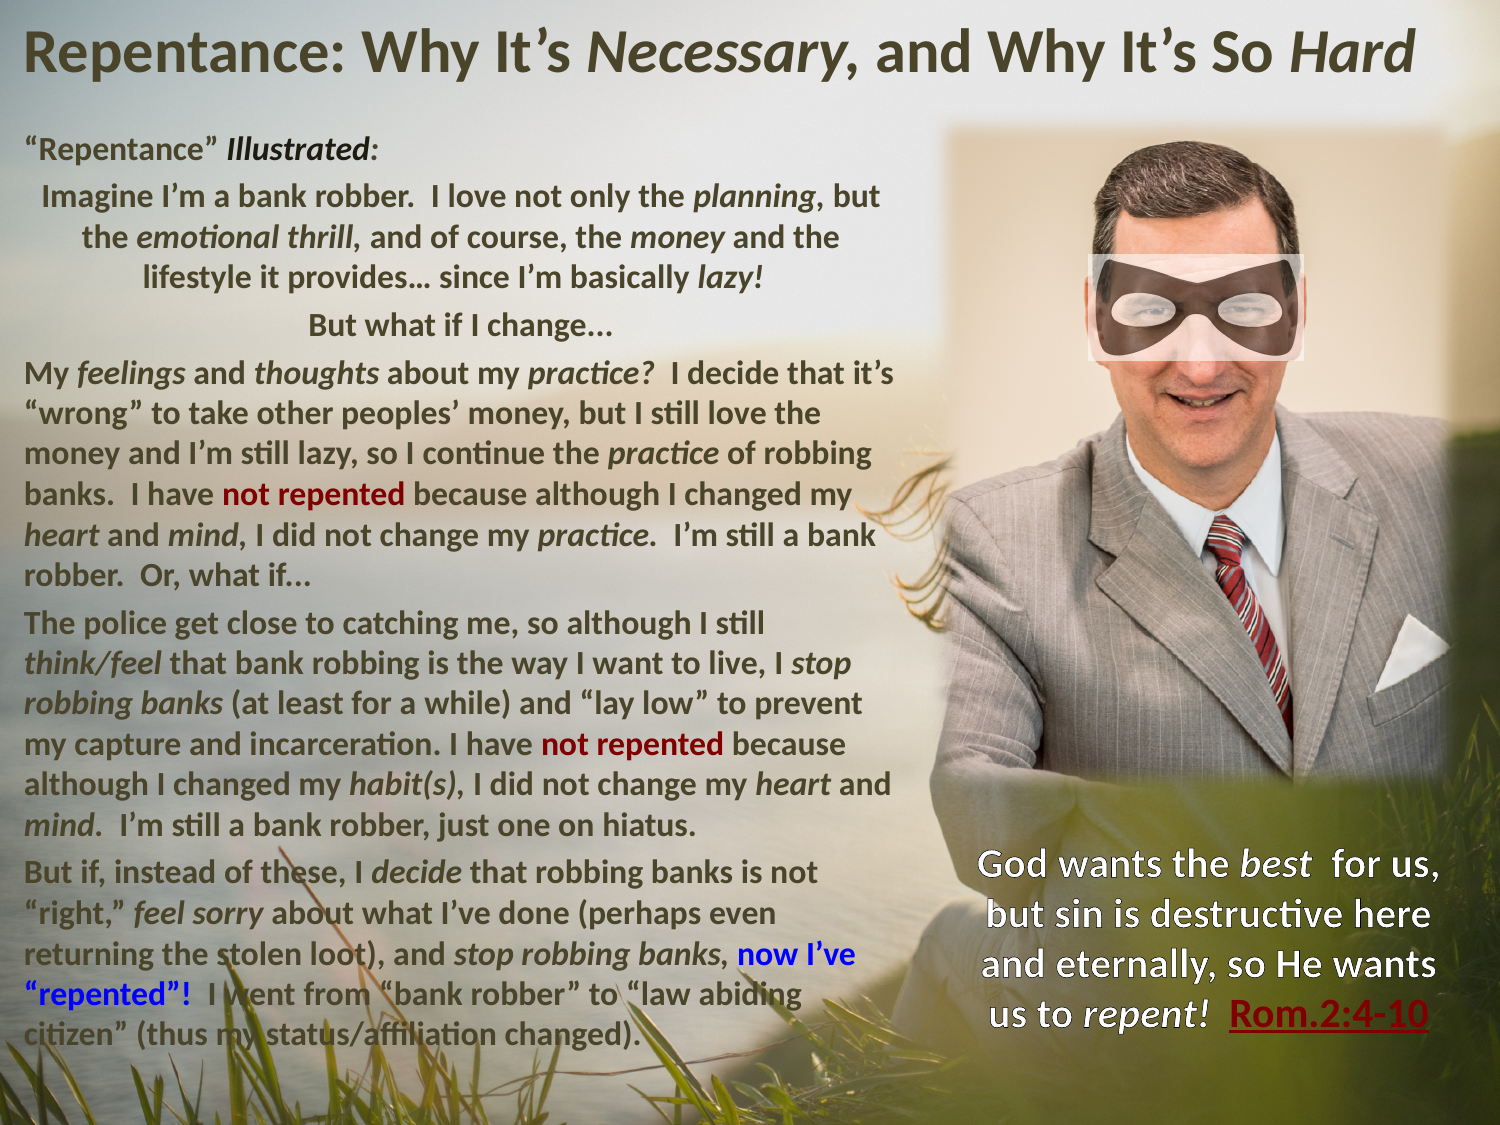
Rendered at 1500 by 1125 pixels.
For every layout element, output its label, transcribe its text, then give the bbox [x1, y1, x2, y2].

picture [0, 0, 1500, 1125]
text_box God wants the best for us, but sin is destructive here and eternally, so He wants us to repent! Rom.2:4-10 [943, 828, 1474, 1044]
subtitle “Repentance” Illustrated: Imagine I’m a bank robber. I love not only the planning, but the emotional thrill, and of course, the money and the lifestyle it provides… since I’m basically lazy! But what if I change... My feelings and thoughts about my practice? I decide that it’s “wrong” to take other peoples’ money, but I still love the money and I’m still lazy, so I continue the practice of robbing banks. I have not repented because although I changed my heart and mind, I did not change my practice. I’m still a bank robber. Or, what if... The police get close to catching me, so although I still think/feel that bank robbing is the way I want to live, I stop robbing banks (at least for a while) and “lay low” to prevent my capture and incarceration. I have not repented because although I changed my habit(s), I did not change my heart and mind. I’m still a bank robber, just one on hiatus. But if, instead of these, I decide that robbing banks is not “right,” feel sorry about what I’ve done (perhaps even returning the stolen loot), and stop robbing banks, now I’ve “repented”! I went from “bank robber” to “law abiding citizen” (thus my status/affiliation changed). [8, 119, 914, 1064]
title Repentance: Why It’s Necessary, and Why It’s So Hard [0, 3, 1441, 92]
